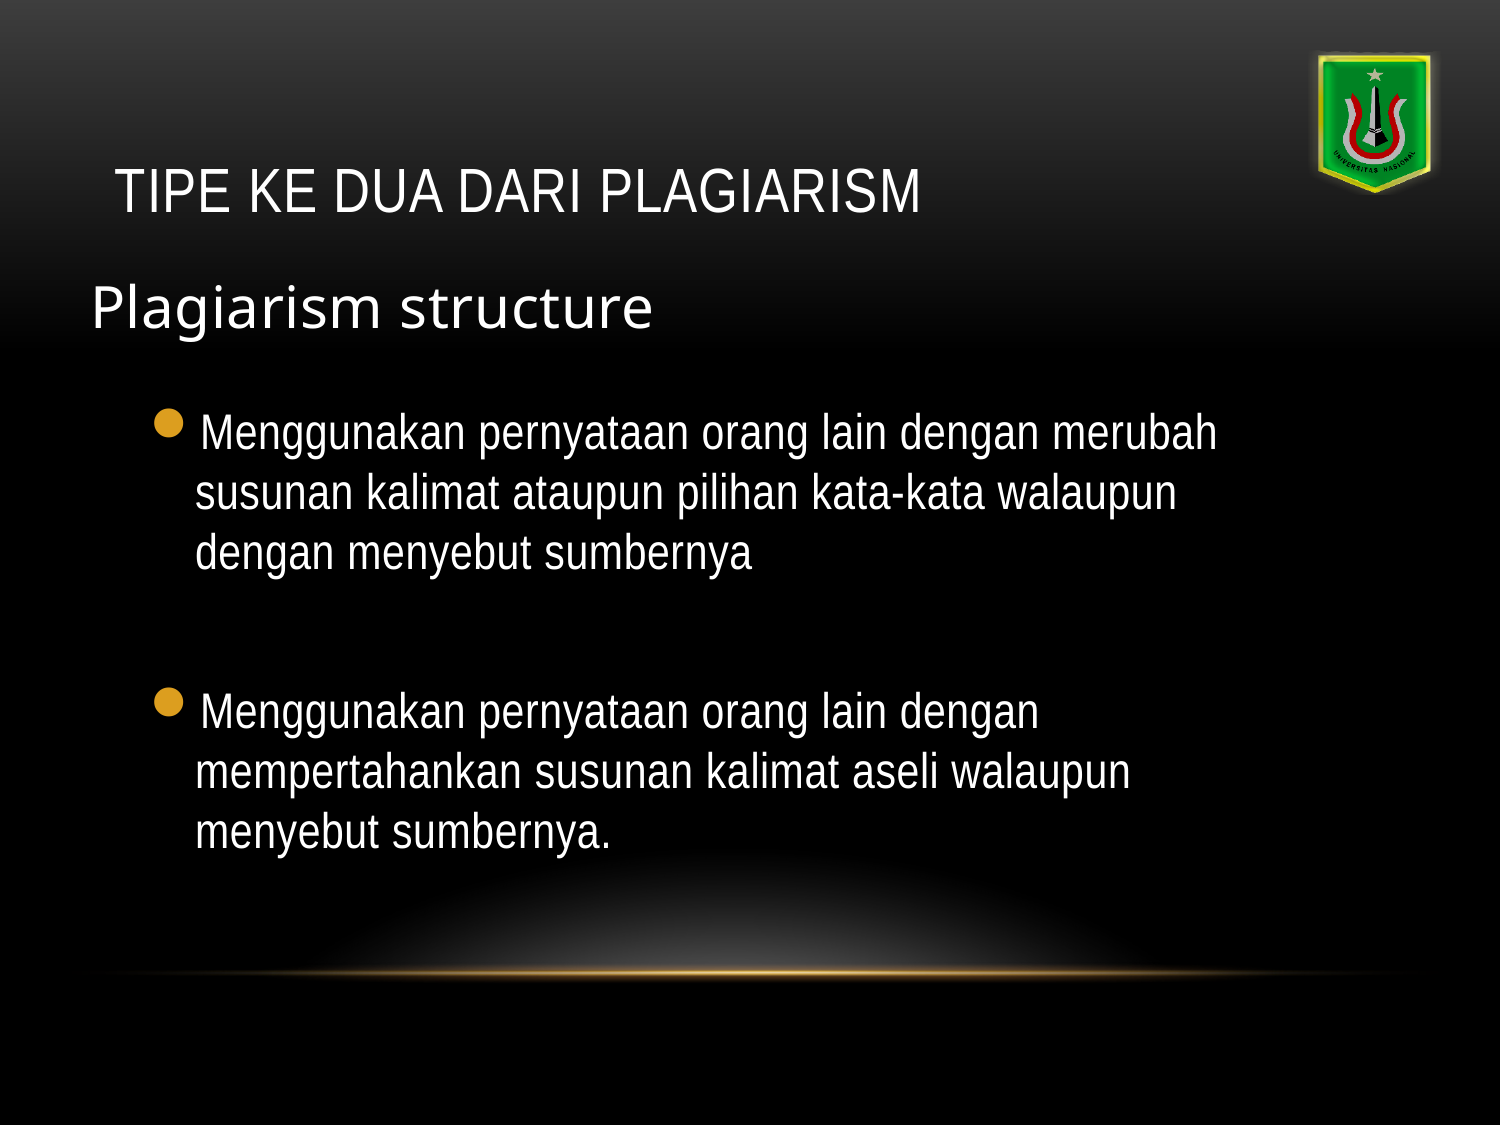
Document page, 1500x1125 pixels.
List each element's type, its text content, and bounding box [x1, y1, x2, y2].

title Tipe ke dua dari plagiarism [99, 45, 1400, 233]
picture [0, 0, 1500, 1125]
list Plagiarism structure Menggunakan pernyataan orang lain dengan merubah susunan kalimat ataupun pilihan kata-kata walaupun dengan menyebut sumbernya Menggunakan pernyataan orang lain dengan mempertahankan susunan kalimat aseli walaupun menyebut sumbernya. [75, 262, 1300, 1062]
